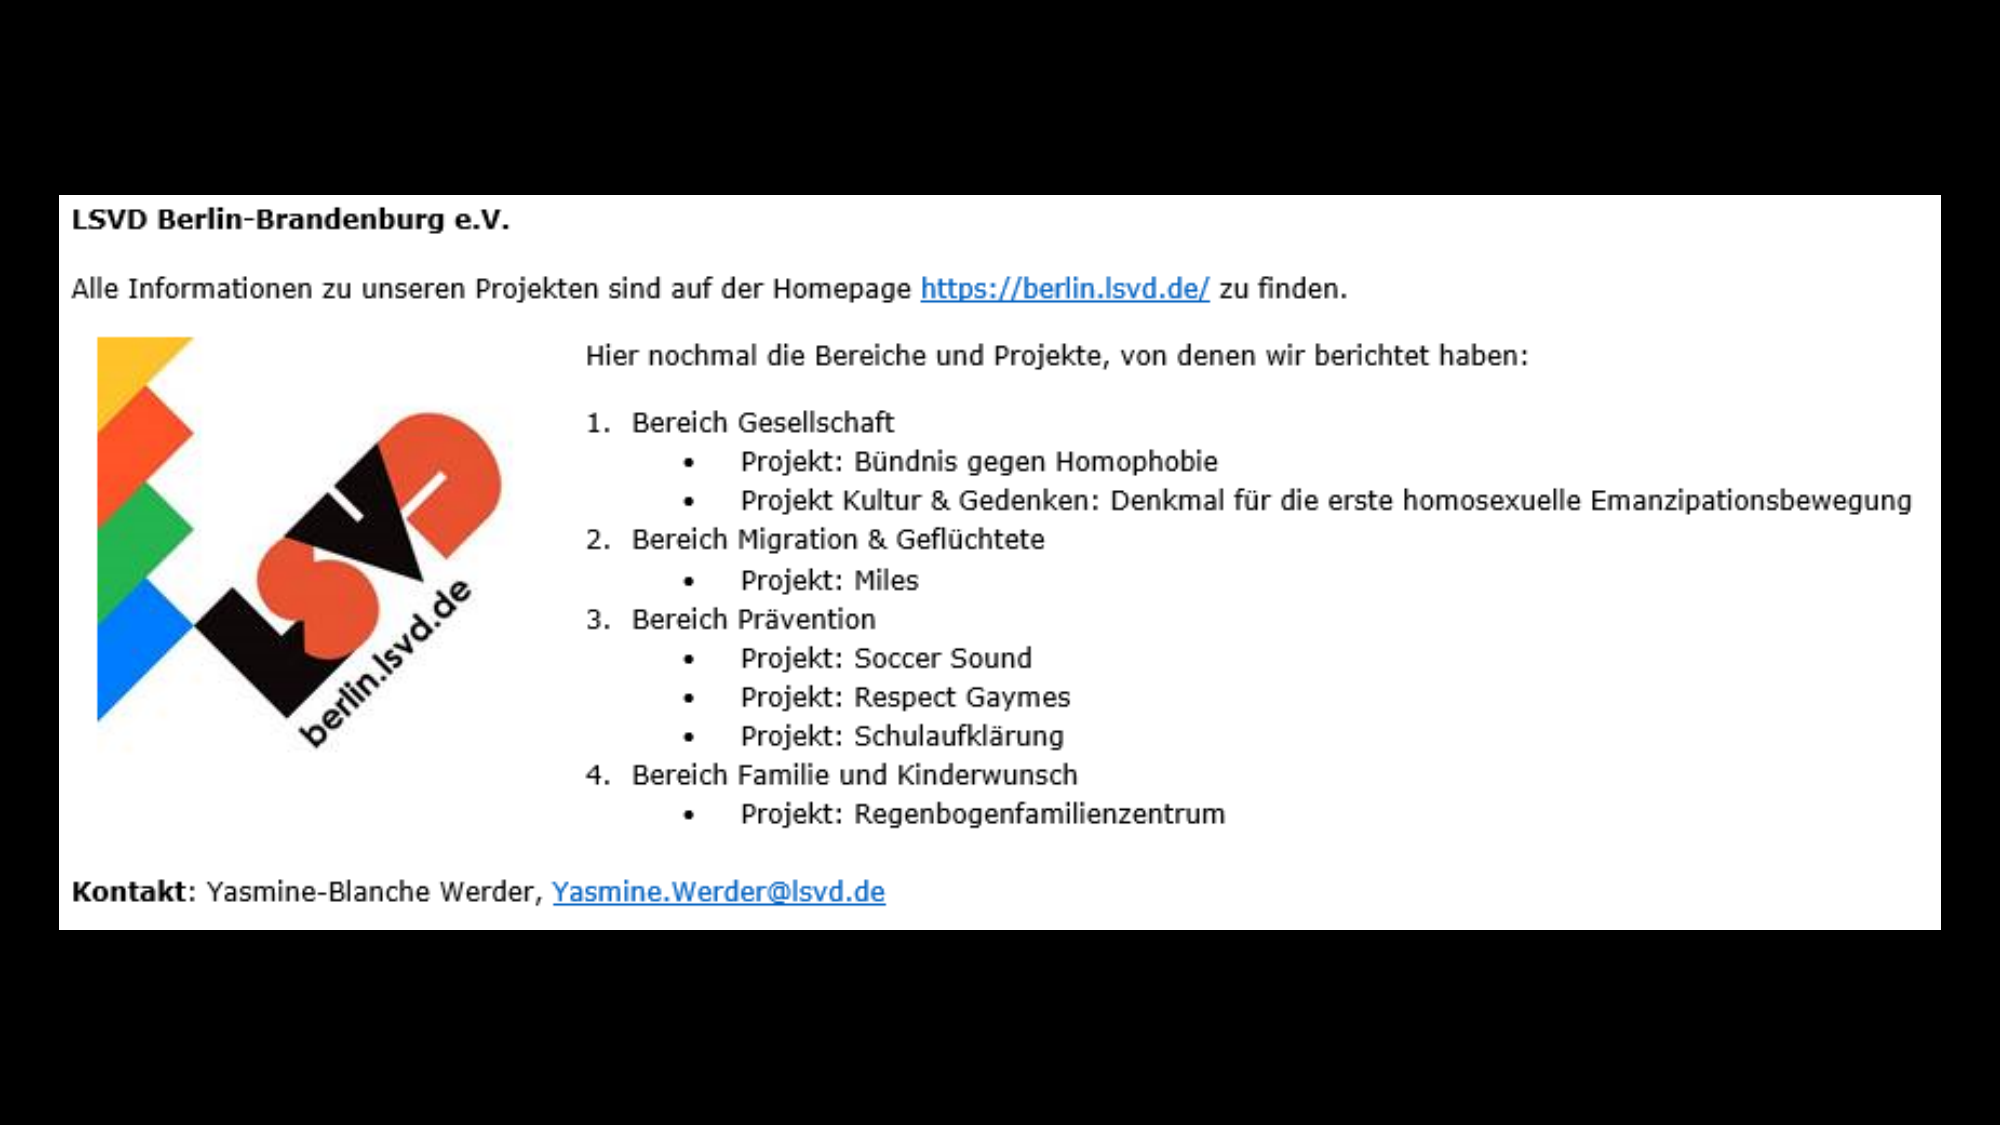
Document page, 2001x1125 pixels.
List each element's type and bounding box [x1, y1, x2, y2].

picture [59, 195, 1941, 930]
